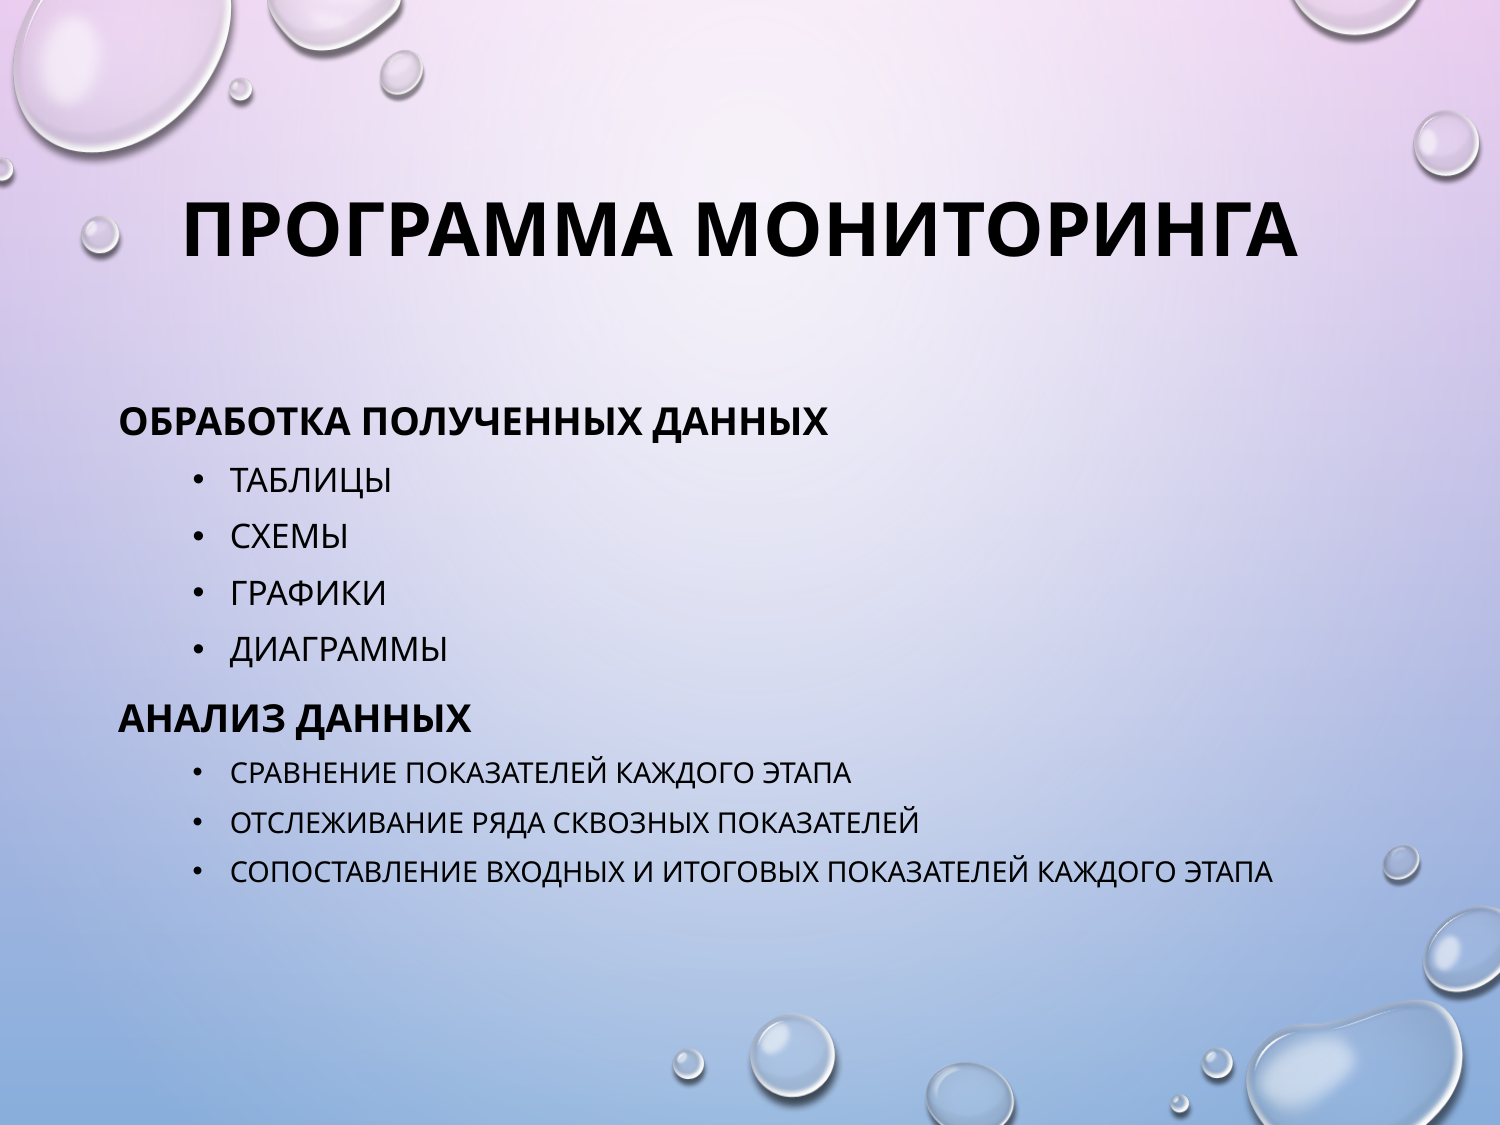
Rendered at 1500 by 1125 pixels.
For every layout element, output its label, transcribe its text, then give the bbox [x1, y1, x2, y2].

picture [0, 0, 1500, 1125]
title Программа мониторинга [112, 101, 1388, 364]
list Обработка полученных данных Таблицы Схемы Графики Диаграммы Анализ данных сравнение показателей каждого этапа отслеживание ряда сквозных показателей сопоставление входных и итоговых показателей каждого этапа [103, 380, 1397, 901]
